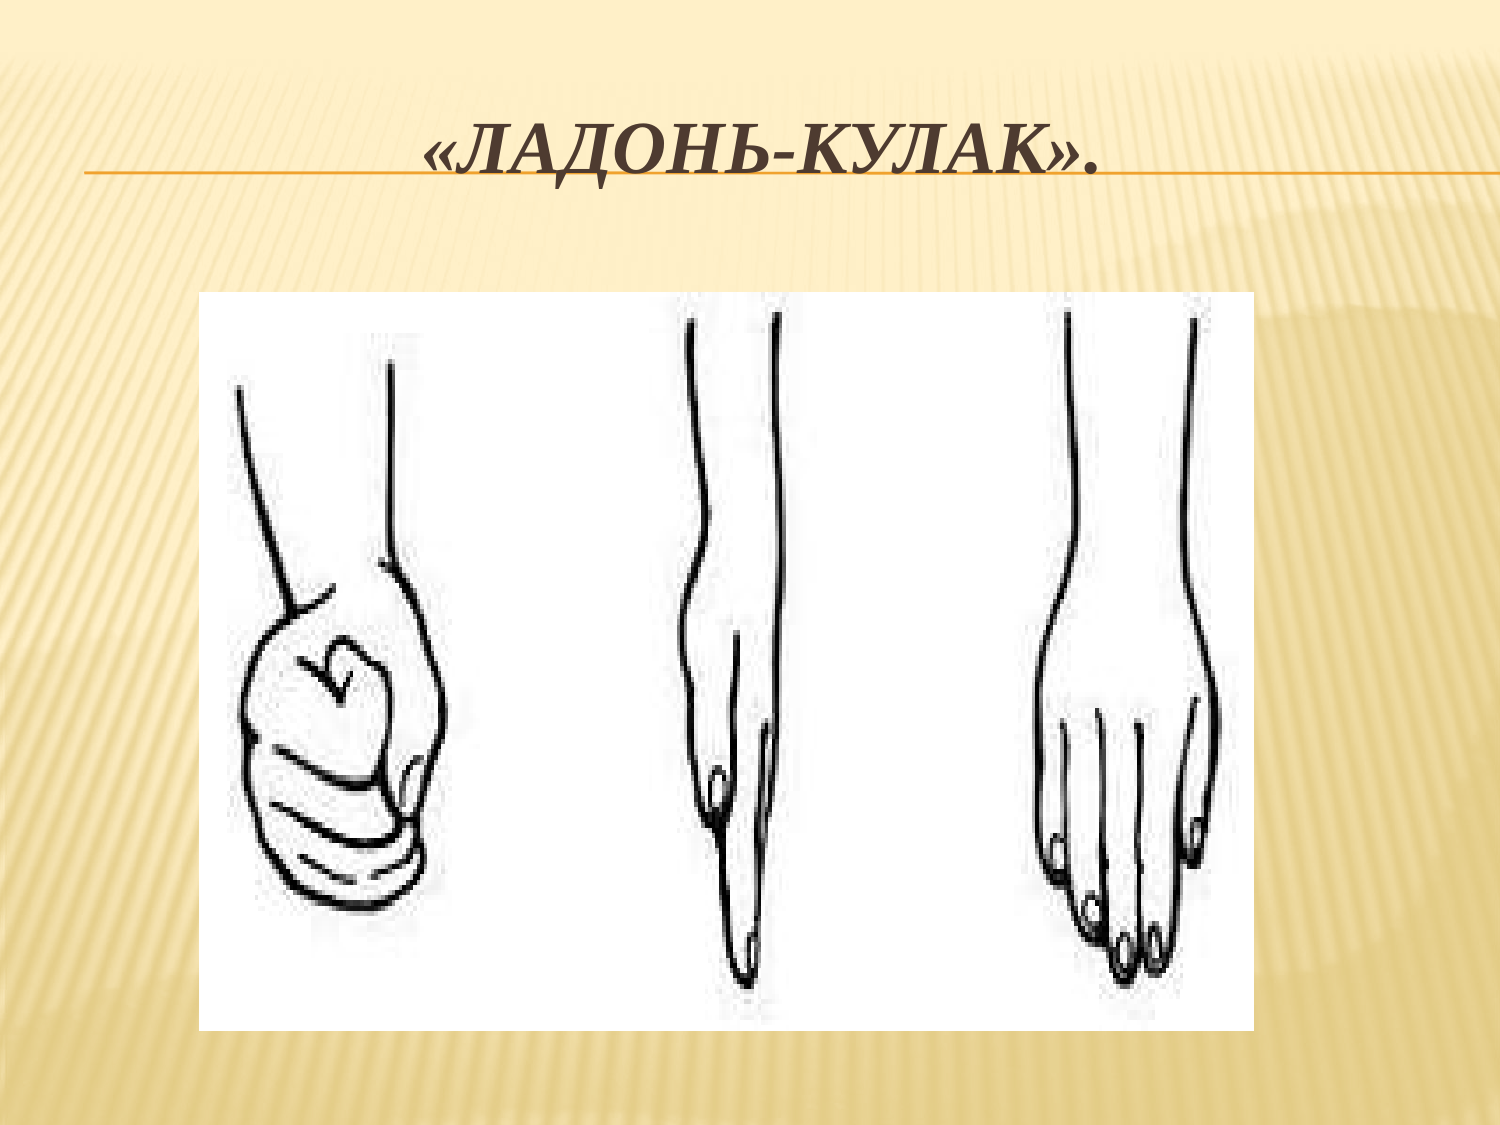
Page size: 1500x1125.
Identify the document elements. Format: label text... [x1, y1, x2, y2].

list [198, 292, 1255, 1031]
title «Ладонь-кулак». [50, 75, 1475, 213]
